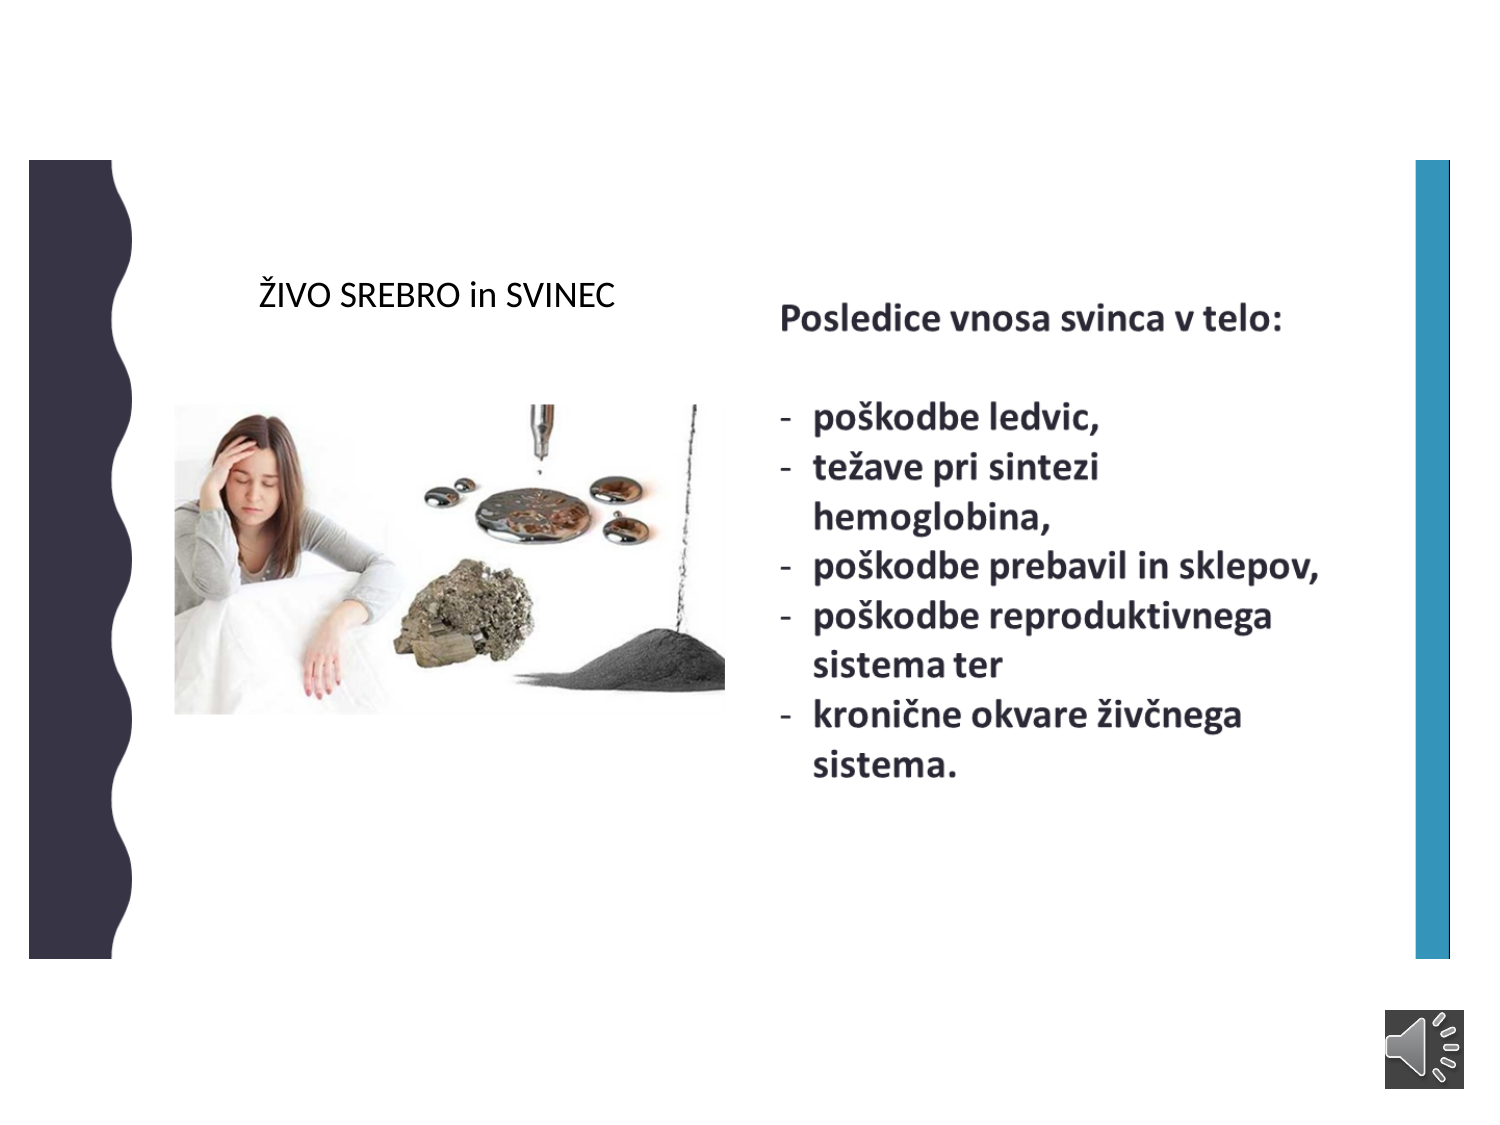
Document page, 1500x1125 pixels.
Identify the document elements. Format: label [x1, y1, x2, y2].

picture [29, 160, 1450, 960]
picture [1384, 1009, 1465, 1090]
